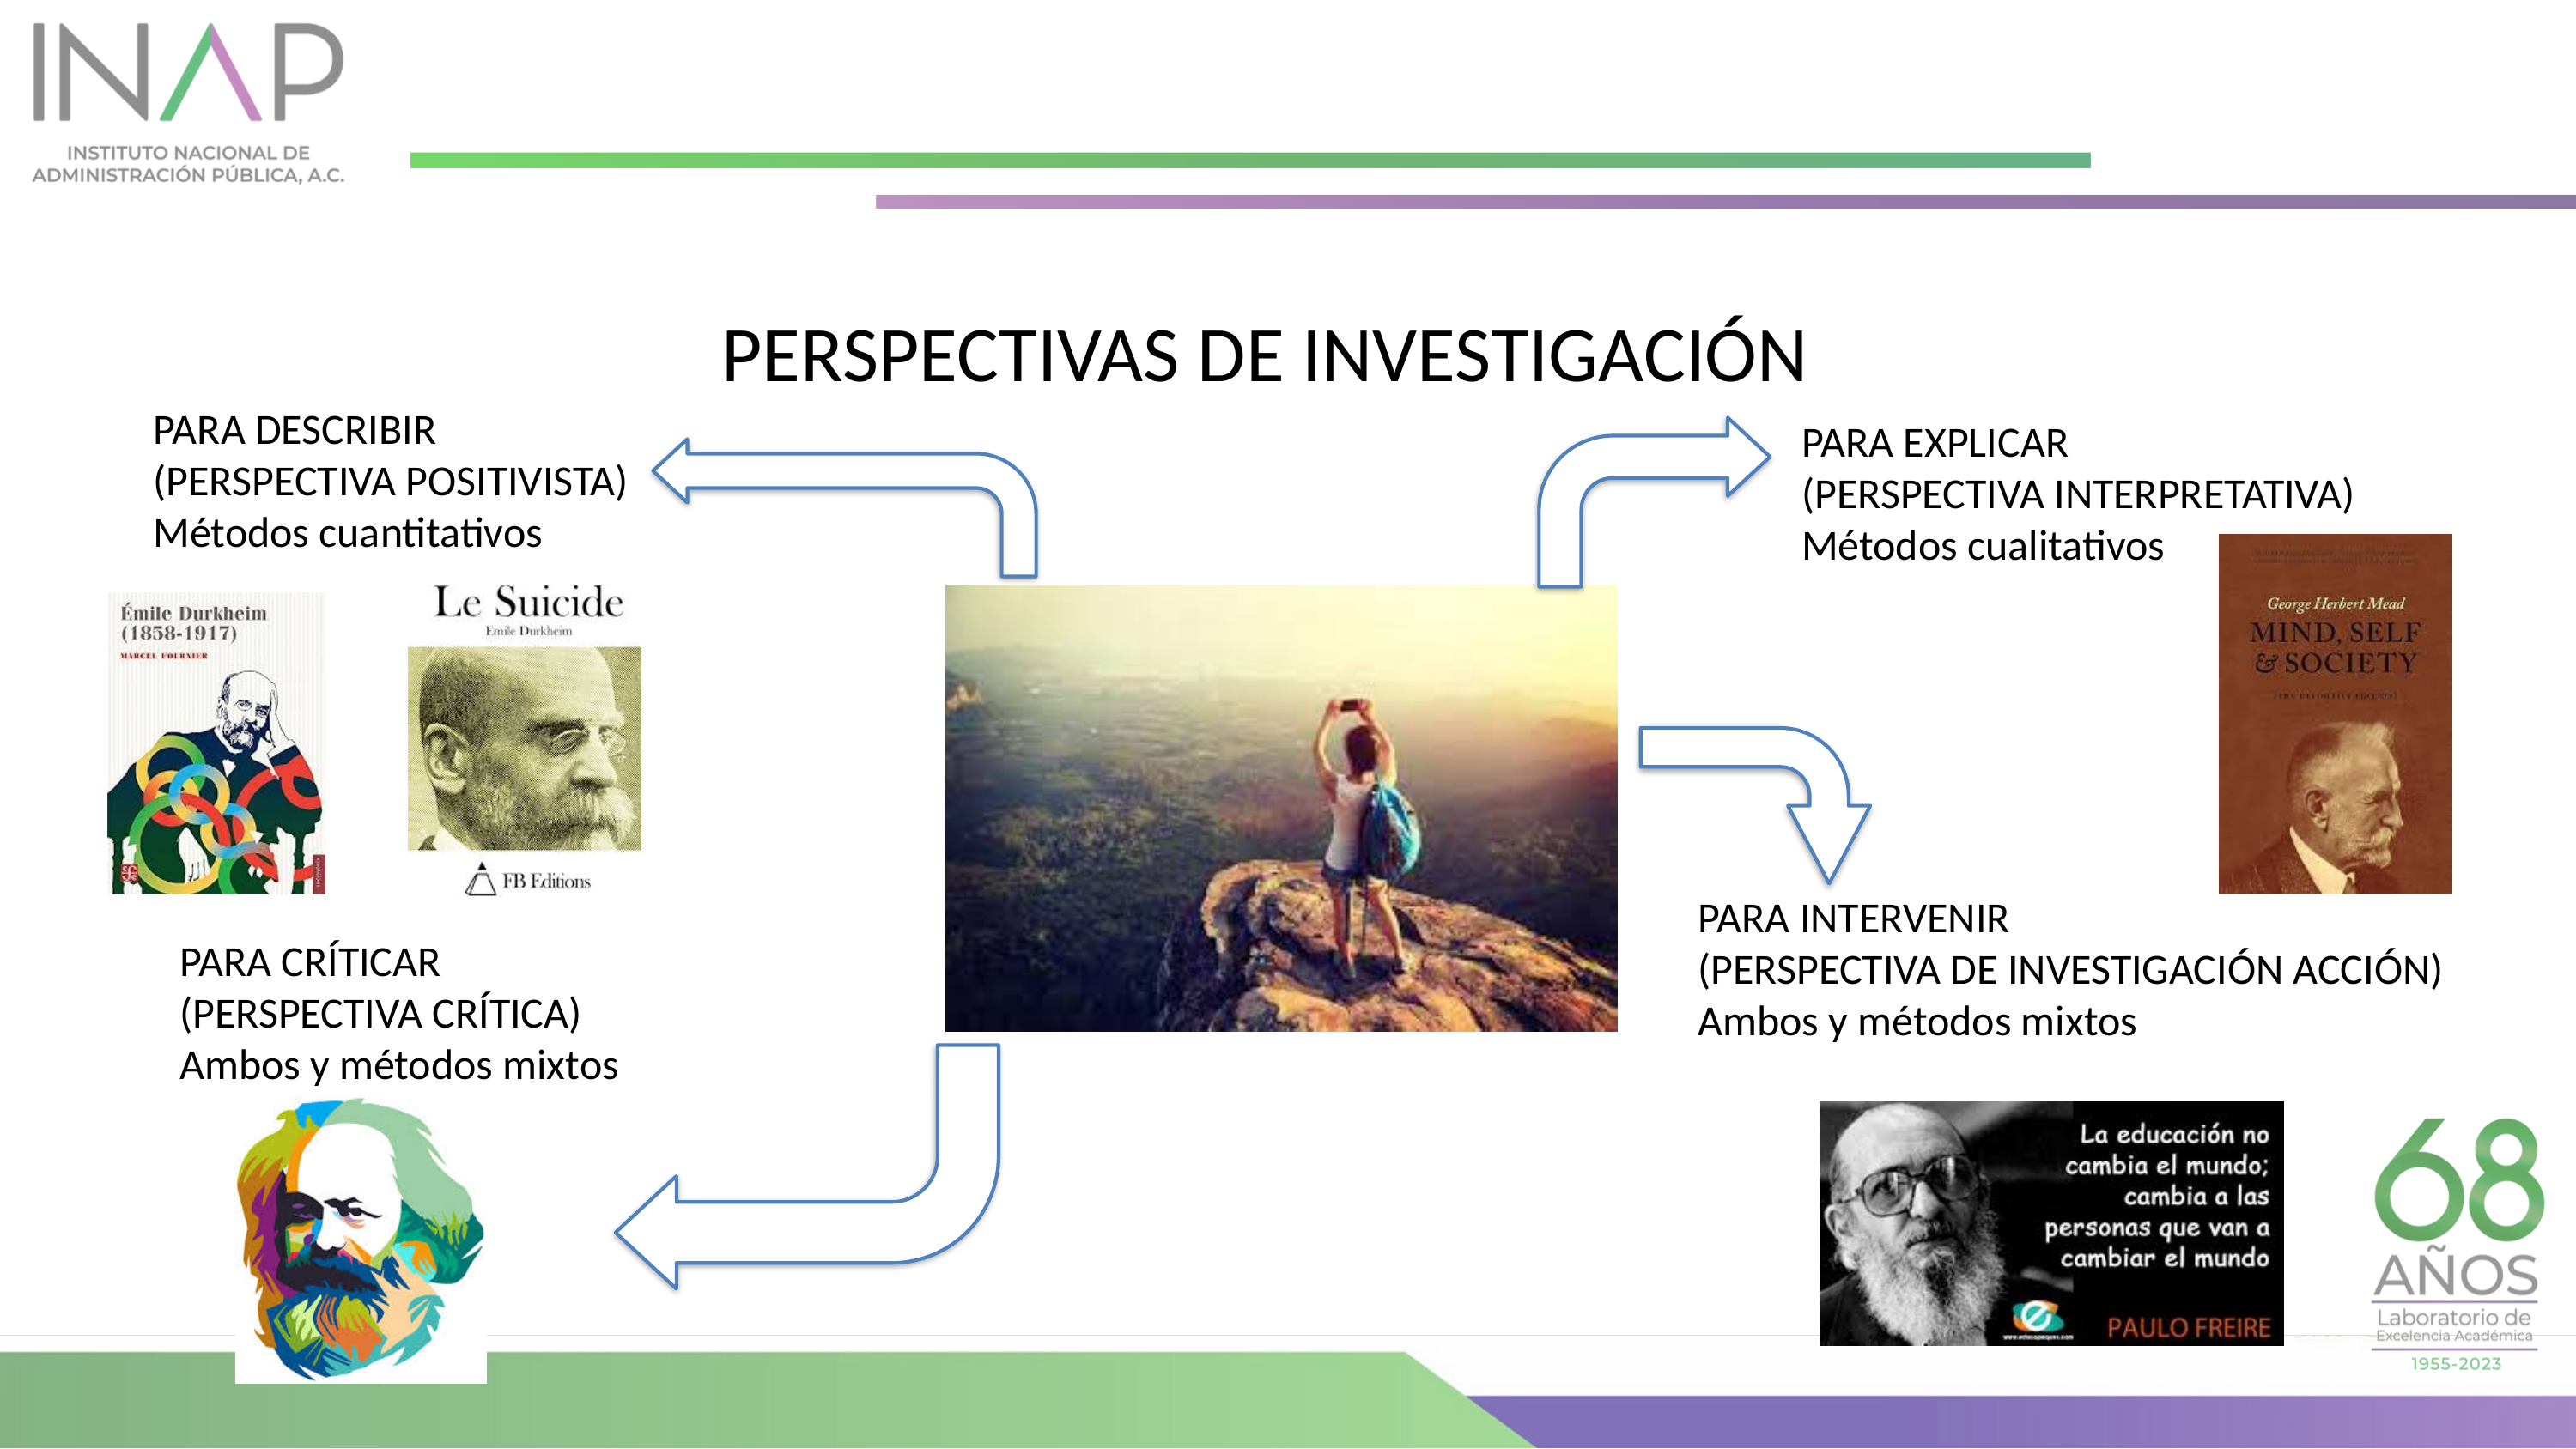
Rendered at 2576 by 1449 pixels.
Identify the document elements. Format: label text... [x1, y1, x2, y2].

picture [945, 584, 1619, 1032]
text_box [1539, 417, 1771, 582]
text_box PARA INTERVENIR (PERSPECTIVA DE INVESTIGACIÓN ACCIÓN) Ambos y métodos mixtos [1691, 883, 2452, 1052]
picture [107, 592, 325, 895]
text_box PARA DESCRIBIR (PERSPECTIVA POSITIVISTA) Métodos cuantitativos [147, 394, 667, 562]
picture [408, 584, 642, 898]
text_box PARA EXPLICAR (PERSPECTIVA INTERPRETATIVA) Métodos cualitativos [1795, 407, 2404, 575]
text_box PERSPECTIVAS DE INVESTIGACIÓN [140, 296, 2391, 573]
text_box [615, 1045, 999, 1289]
picture [2219, 533, 2453, 894]
picture [235, 1095, 488, 1384]
picture [1820, 1101, 2284, 1346]
text_box [653, 439, 1036, 577]
text_box [1640, 728, 1871, 884]
text_box PARA CRÍTICAR (PERSPECTIVA CRÍTICA) Ambos y métodos mixtos [173, 926, 693, 1094]
